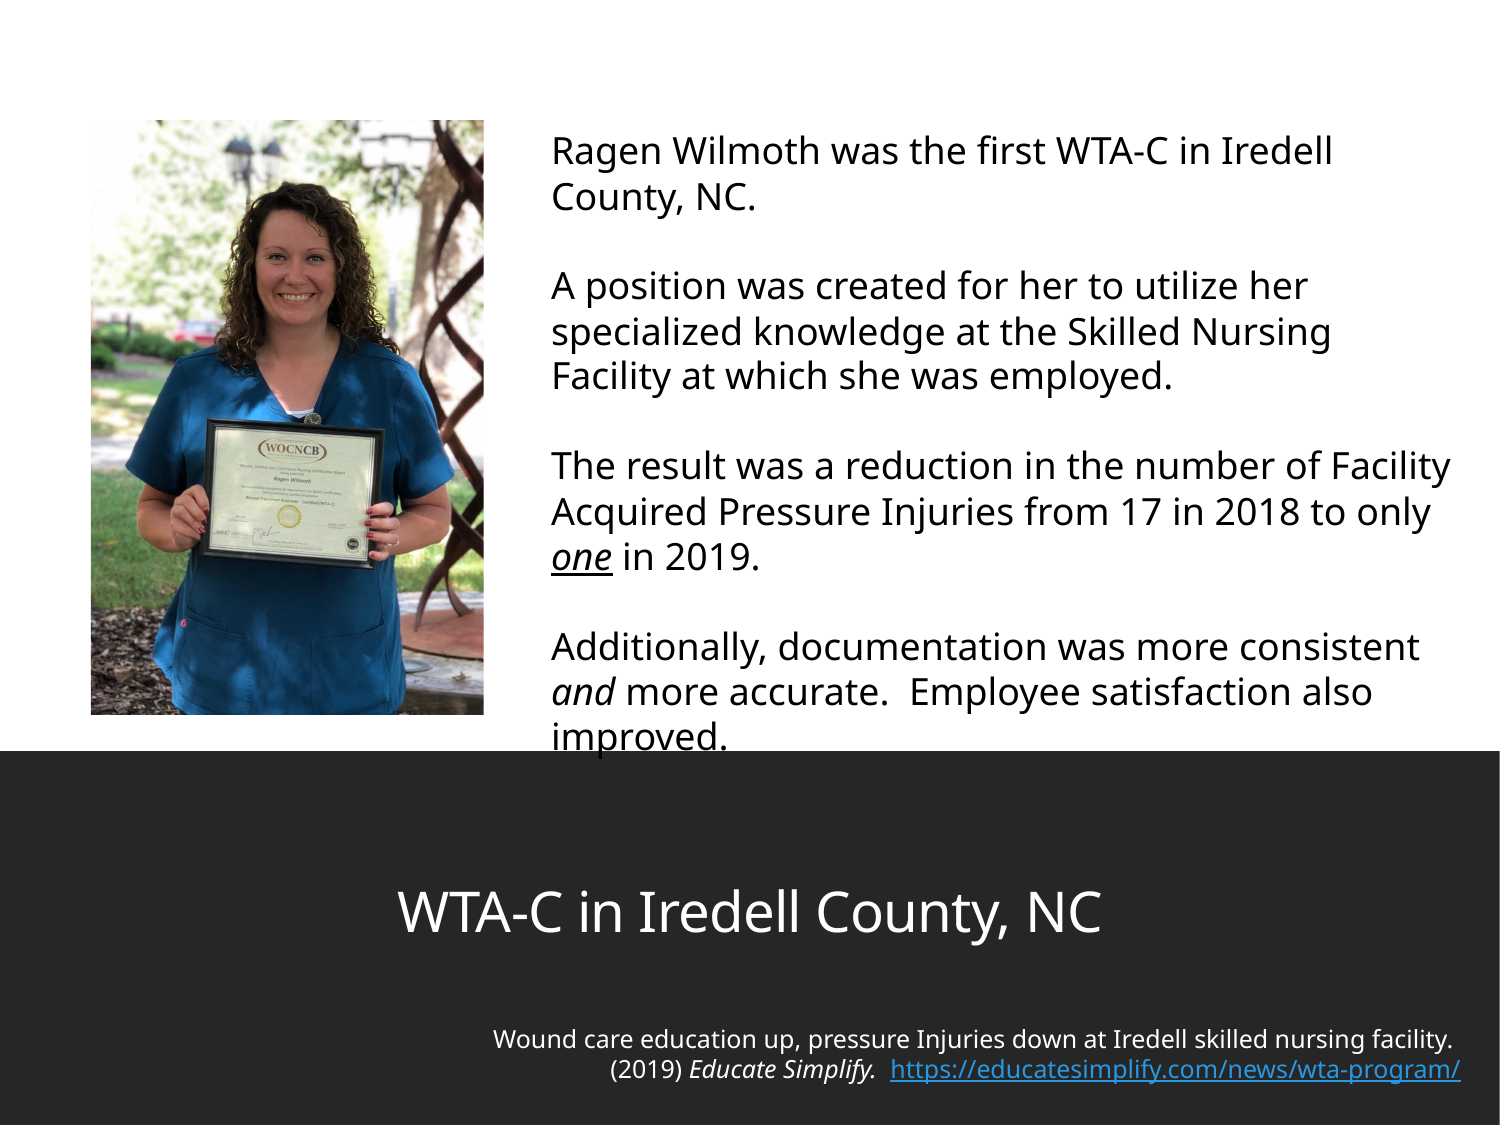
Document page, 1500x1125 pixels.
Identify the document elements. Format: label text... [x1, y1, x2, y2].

text_box Wound care education up, pressure Injuries down at Iredell skilled nursing facility. (2019) Educate Simplify. https://educatesimplify.com/news/wta-program/ [425, 1016, 1477, 1095]
title WTA-C in Iredell County, NC [127, 822, 1373, 945]
picture [90, 119, 485, 715]
text_box Ragen Wilmoth was the first WTA-C in Iredell County, NC. A position was created for her to utilize her specialized knowledge at the Skilled Nursing Facility at which she was employed. The result was a reduction in the number of Facility Acquired Pressure Injuries from 17 in 2018 to only one in 2019. Additionally, documentation was more consistent and more accurate. Employee satisfaction also improved. [536, 120, 1477, 765]
